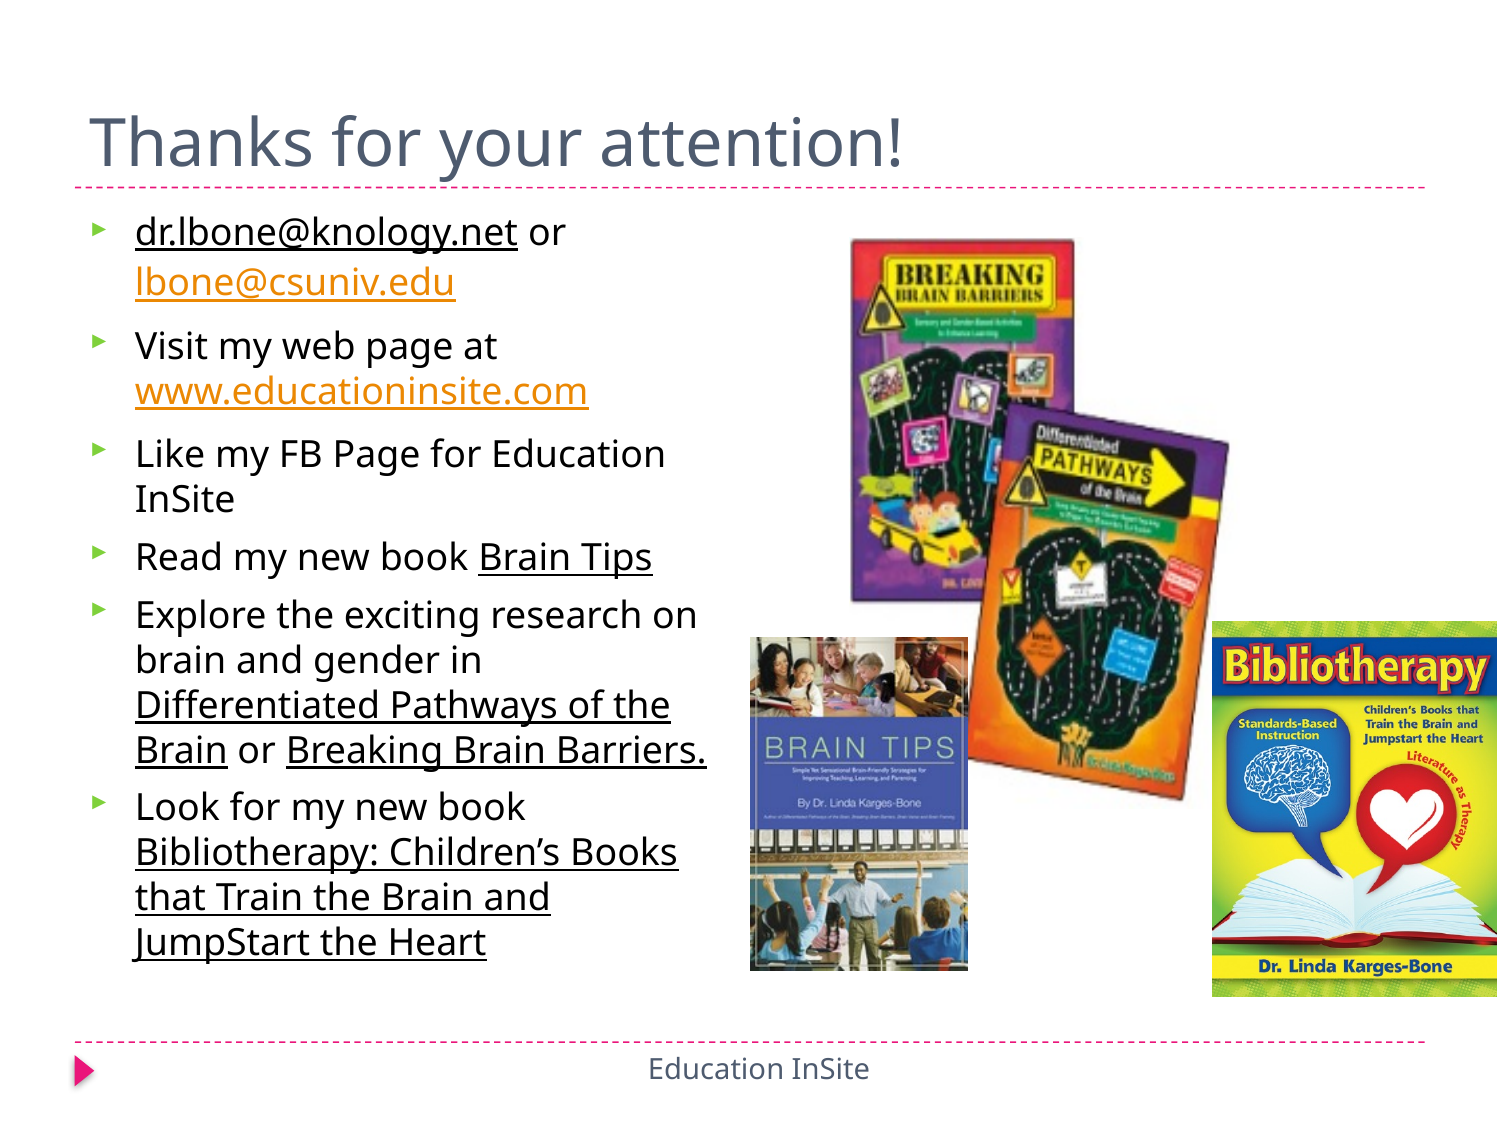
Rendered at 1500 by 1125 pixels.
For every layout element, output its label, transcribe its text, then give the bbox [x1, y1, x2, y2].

picture [749, 637, 968, 971]
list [849, 237, 1241, 809]
title Thanks for your attention! [75, 37, 1425, 188]
list dr.lbone@knology.net or lbone@csuniv.edu Visit my web page at www.educationinsite.com Like my FB Page for Education InSite Read my new book Brain Tips Explore the exciting research on brain and gender in Differentiated Pathways of the Brain or Breaking Brain Barriers. Look for my new book Bibliotherapy: Children’s Books that Train the Brain and JumpStart the Heart [75, 200, 738, 1010]
picture [1211, 620, 1497, 997]
footer Education InSite [475, 1042, 1051, 1103]
